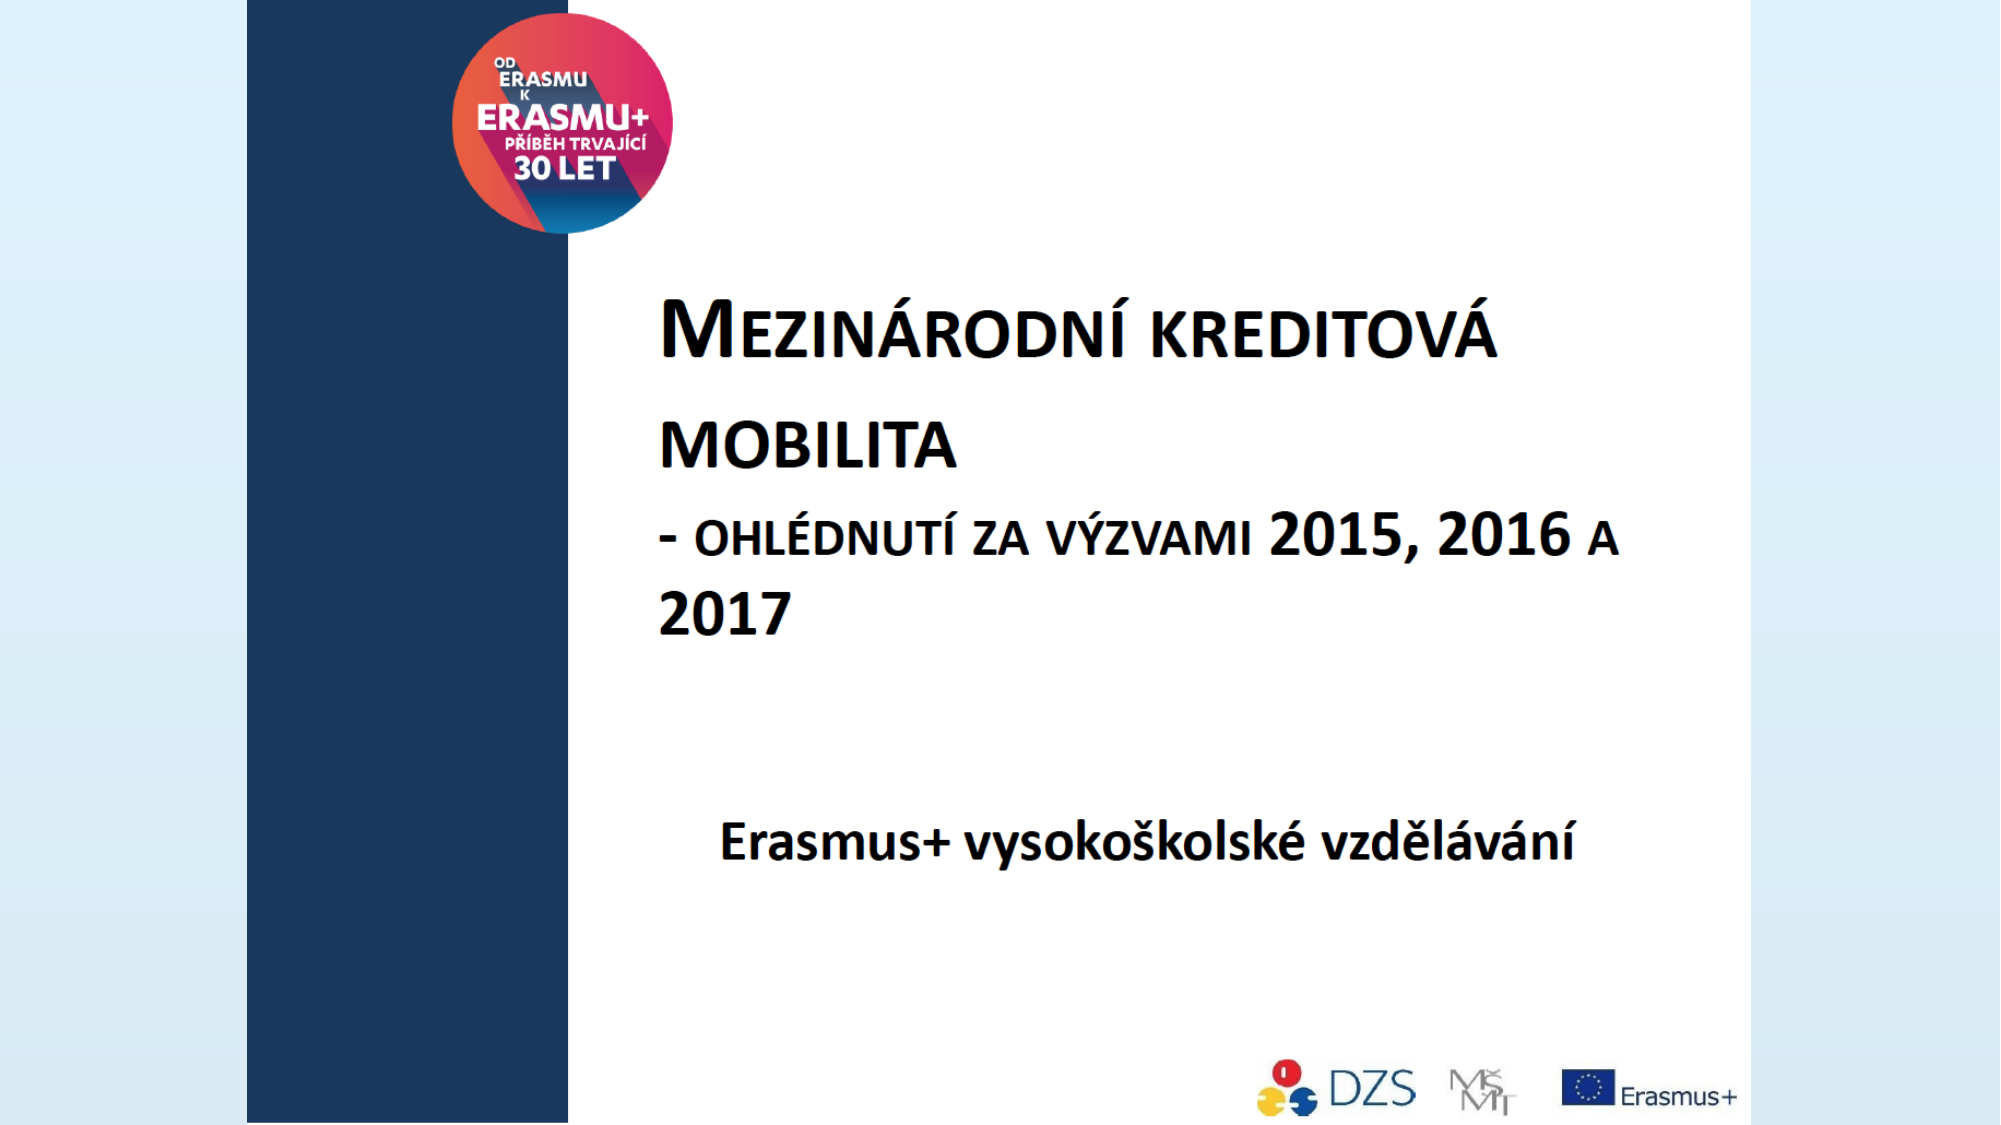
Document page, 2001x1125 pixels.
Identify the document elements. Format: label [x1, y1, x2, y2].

picture [247, 0, 1751, 1125]
